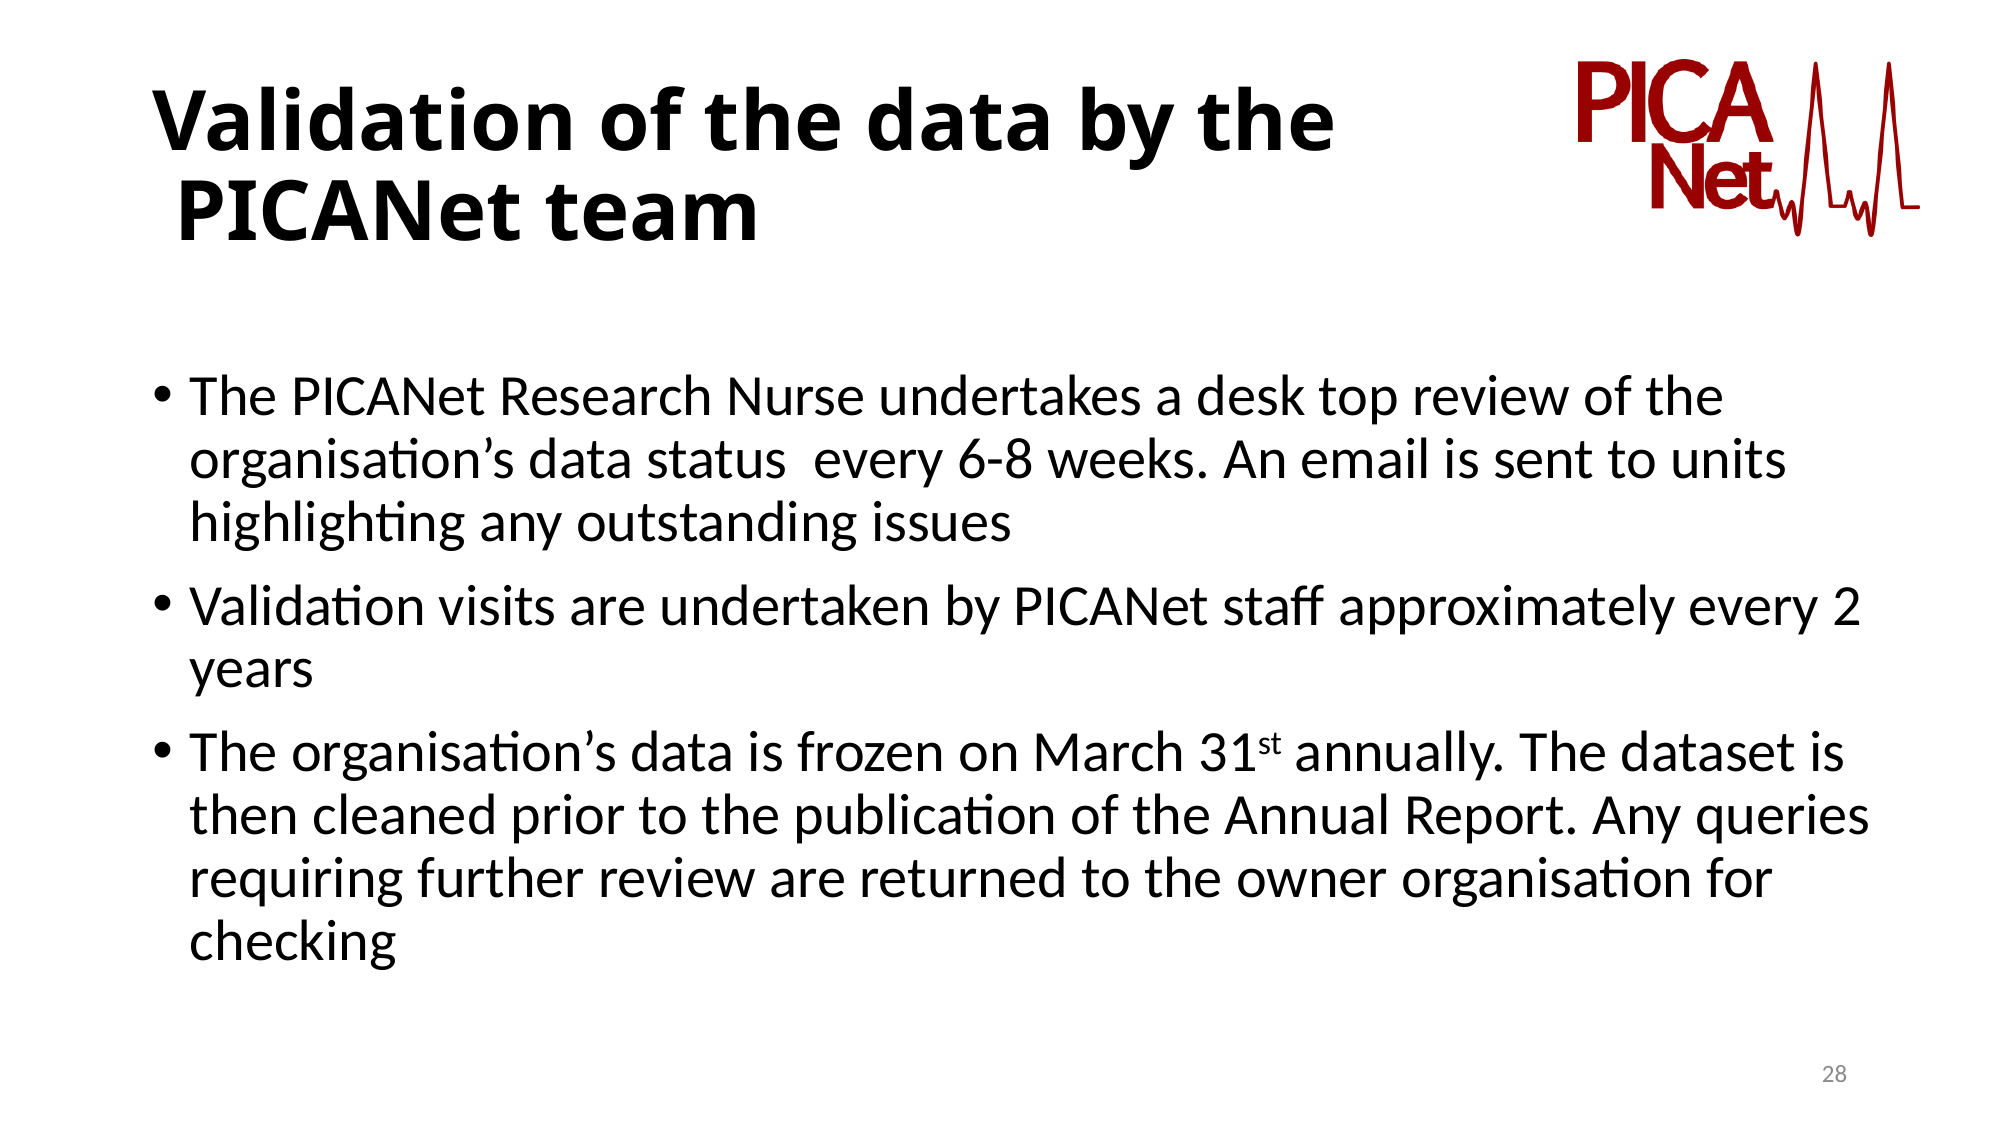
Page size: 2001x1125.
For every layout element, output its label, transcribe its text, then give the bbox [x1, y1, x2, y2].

list The PICANet Research Nurse undertakes a desk top review of the organisation’s data status every 6-8 weeks. An email is sent to units highlighting any outstanding issues Validation visits are undertaken by PICANet staff approximately every 2 years The organisation’s data is frozen on March 31st annually. The dataset is then cleaned prior to the publication of the Annual Report. Any queries requiring further review are returned to the owner organisation for checking [137, 358, 1928, 1043]
title Validation of the data by the PICANet team [137, 59, 1863, 278]
picture [1863, 59, 1920, 237]
slide_number 28 [1412, 1042, 1863, 1103]
